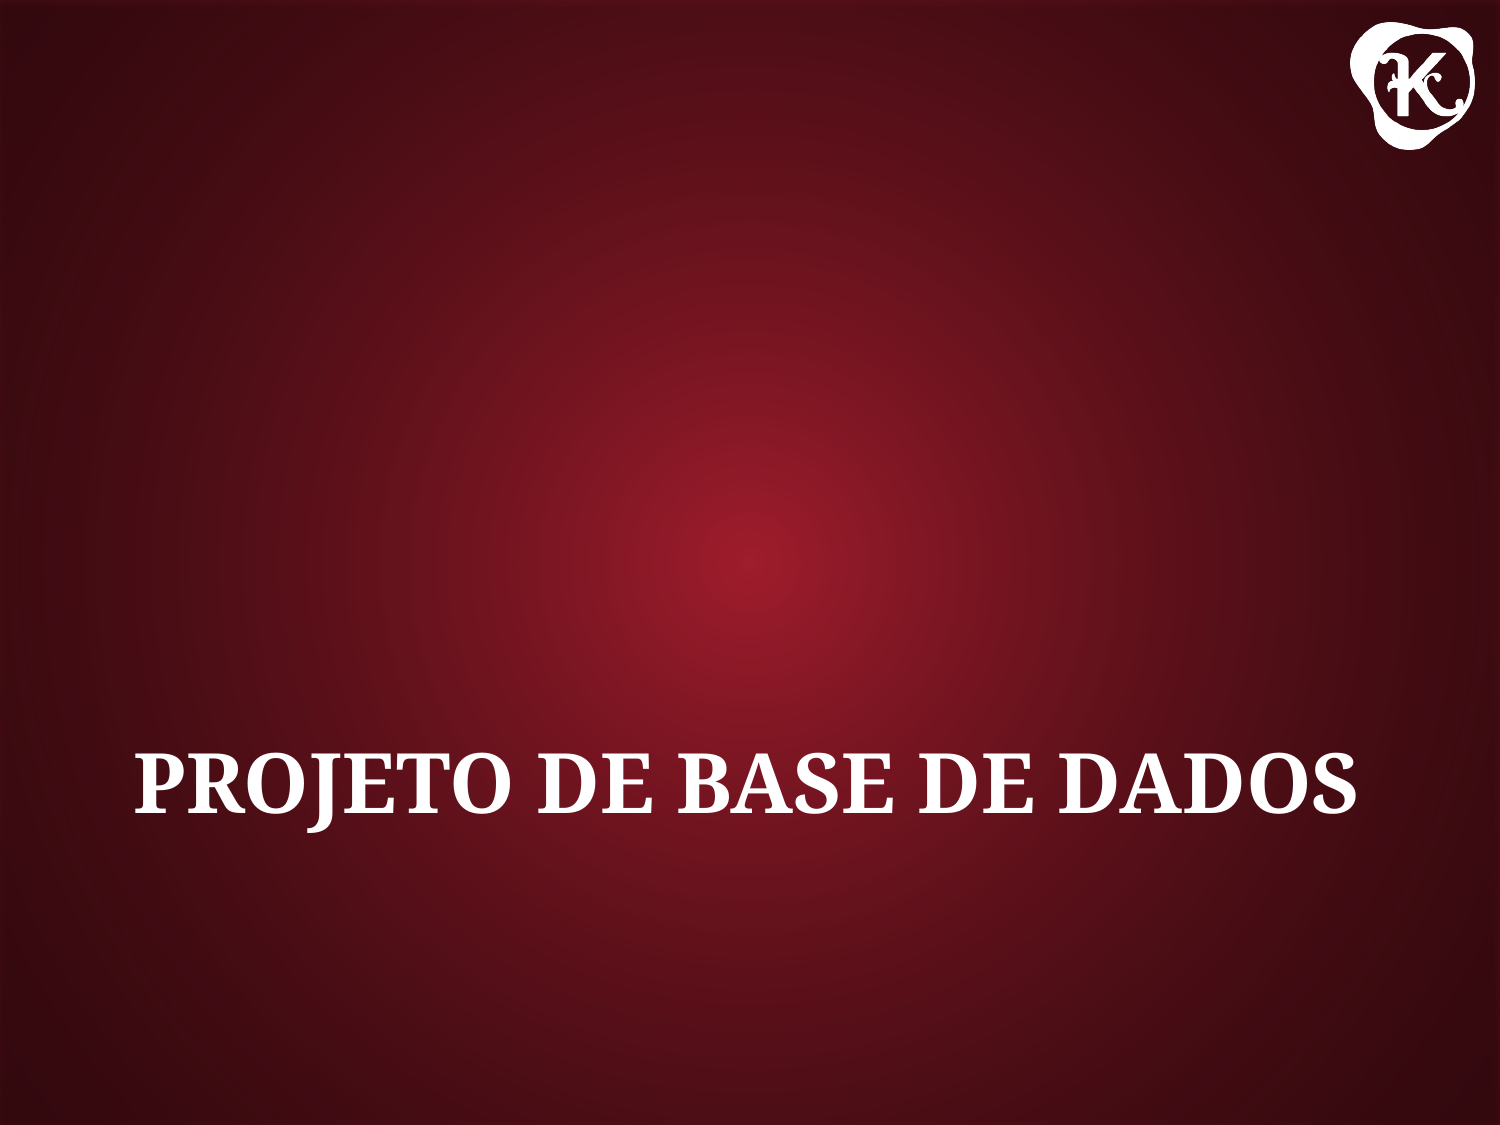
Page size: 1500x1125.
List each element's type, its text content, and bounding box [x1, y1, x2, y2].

title Projeto de Base de Dados [118, 722, 1394, 947]
picture [1350, 22, 1475, 150]
